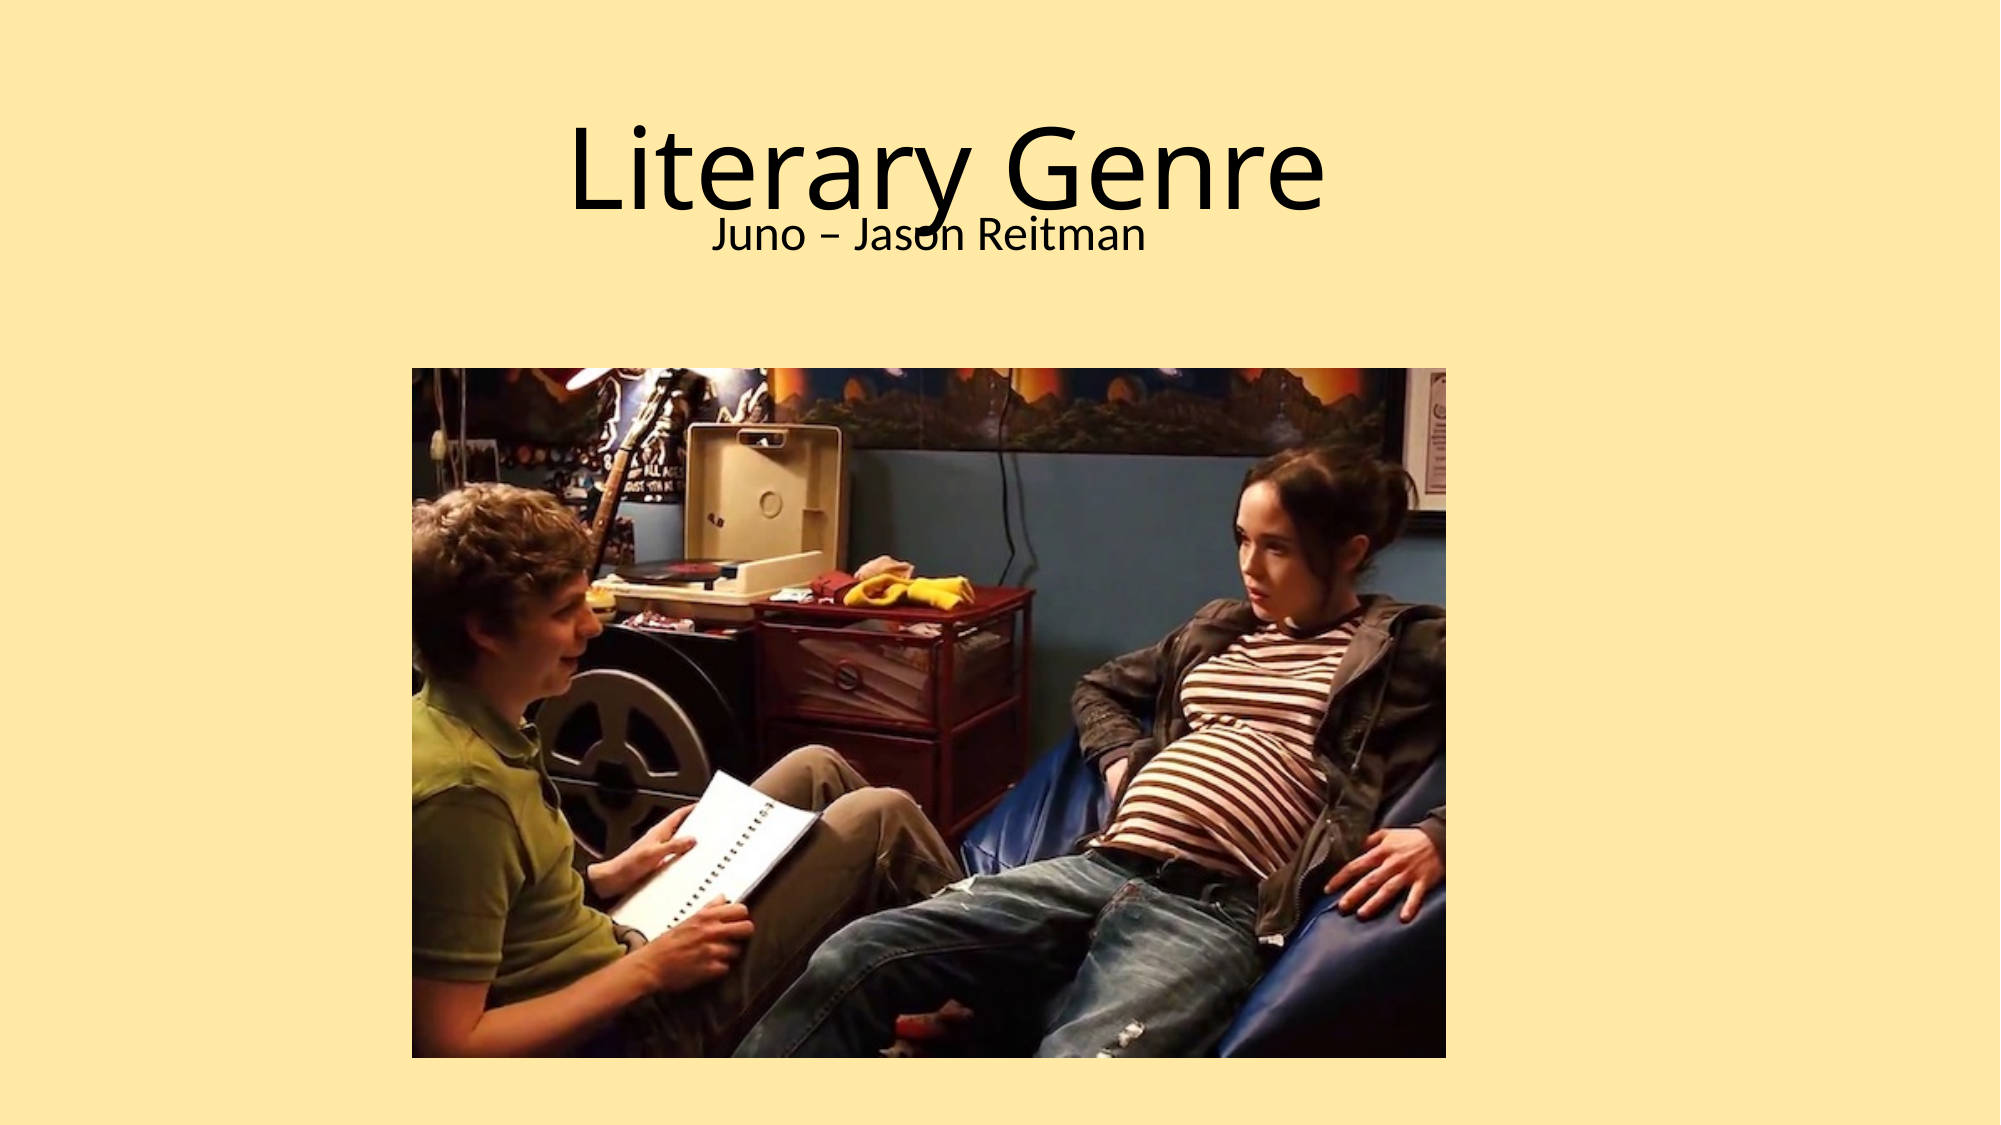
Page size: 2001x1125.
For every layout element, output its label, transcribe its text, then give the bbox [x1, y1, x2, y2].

picture [412, 368, 1446, 1058]
subtitle Juno – Jason Reitman [179, 199, 1680, 472]
title Literary Genre [377, 103, 1518, 199]
